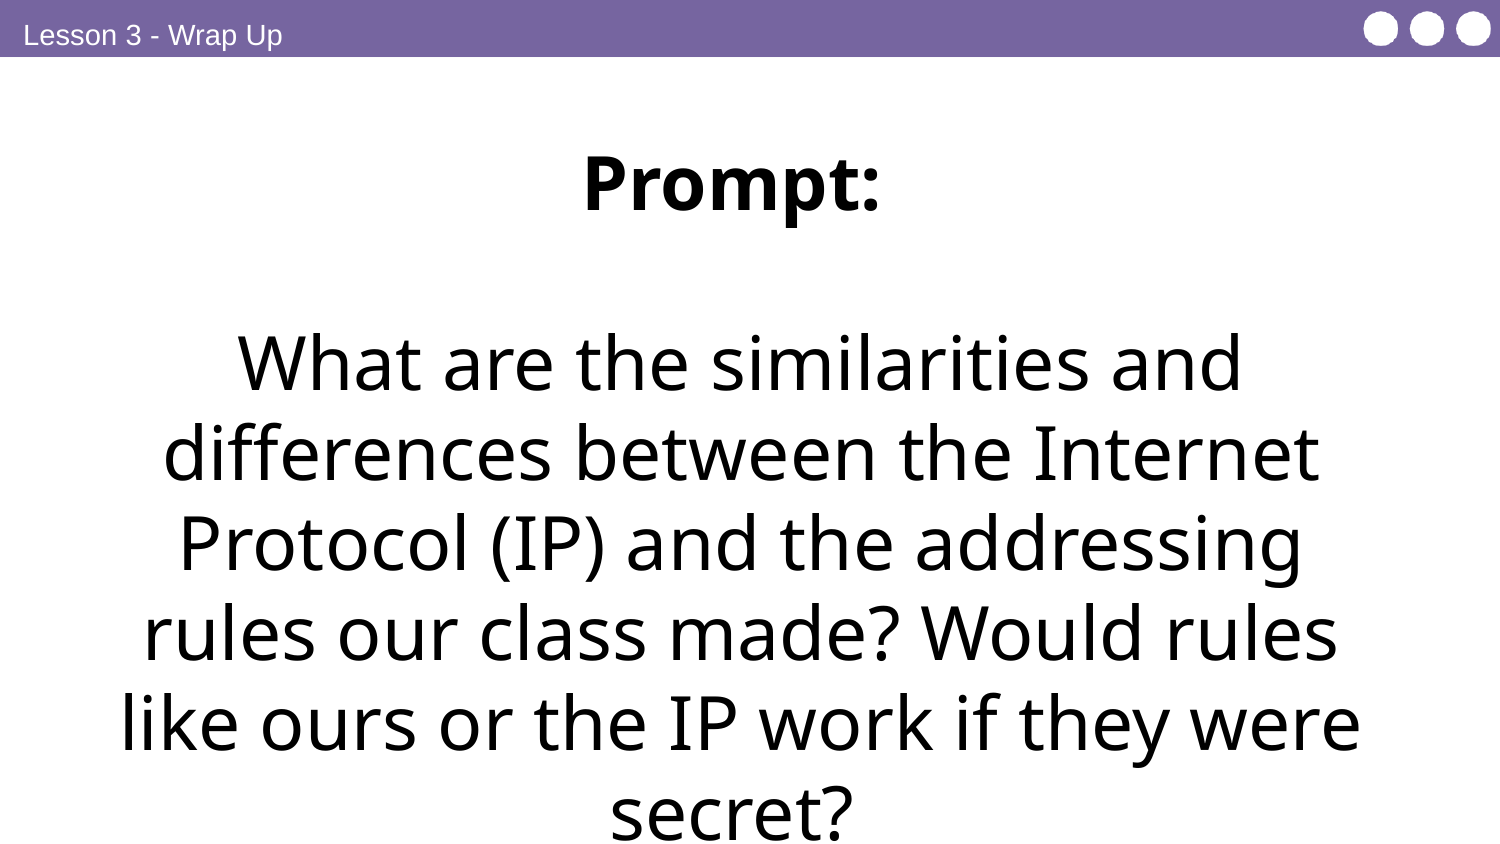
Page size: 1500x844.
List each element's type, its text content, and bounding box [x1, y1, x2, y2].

text_box Lesson 3 - Wrap Up [0, 0, 750, 58]
text_box Prompt: What are the similarities and differences between the Internet Protocol (IP) and the addressing rules our class made? Would rules like ours or the IP work if they were secret? [91, 120, 1393, 804]
picture [0, 0, 1500, 844]
